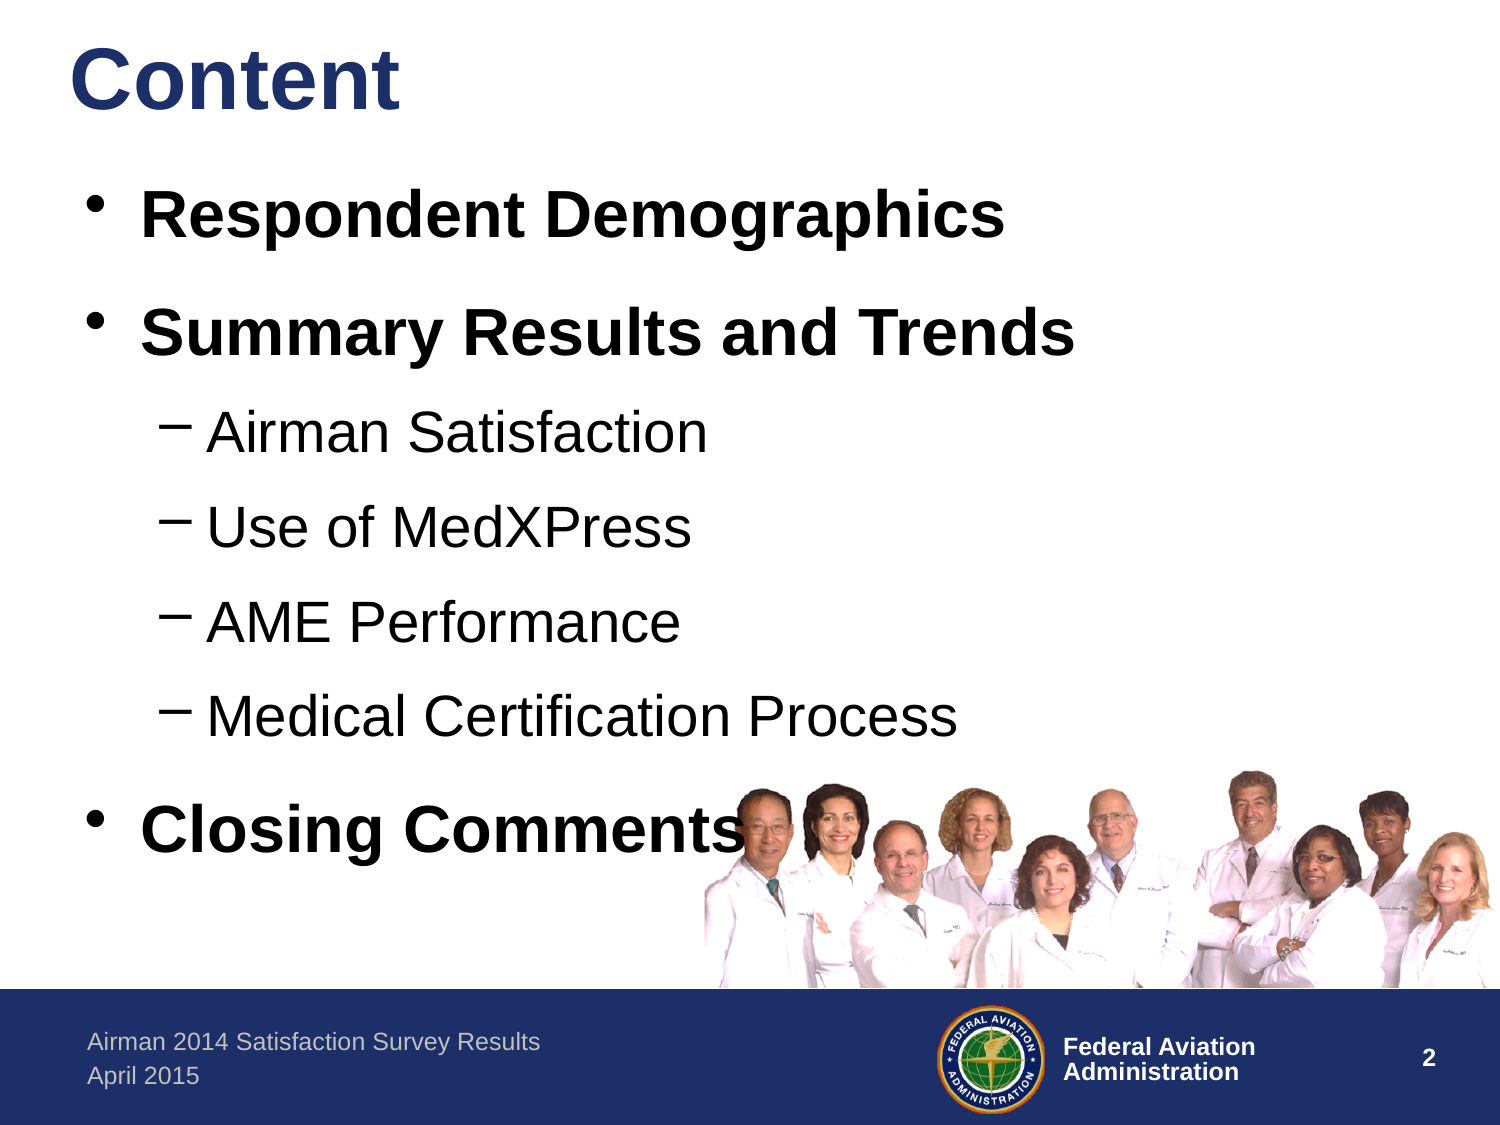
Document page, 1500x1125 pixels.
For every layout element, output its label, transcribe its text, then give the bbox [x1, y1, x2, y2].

title Content [54, 16, 1445, 134]
picture [936, 1004, 1045, 1114]
picture [704, 768, 1500, 989]
list Respondent Demographics Summary Results and Trends Airman Satisfaction Use of MedXPress AME Performance Medical Certification Process Closing Comments [69, 163, 1398, 822]
